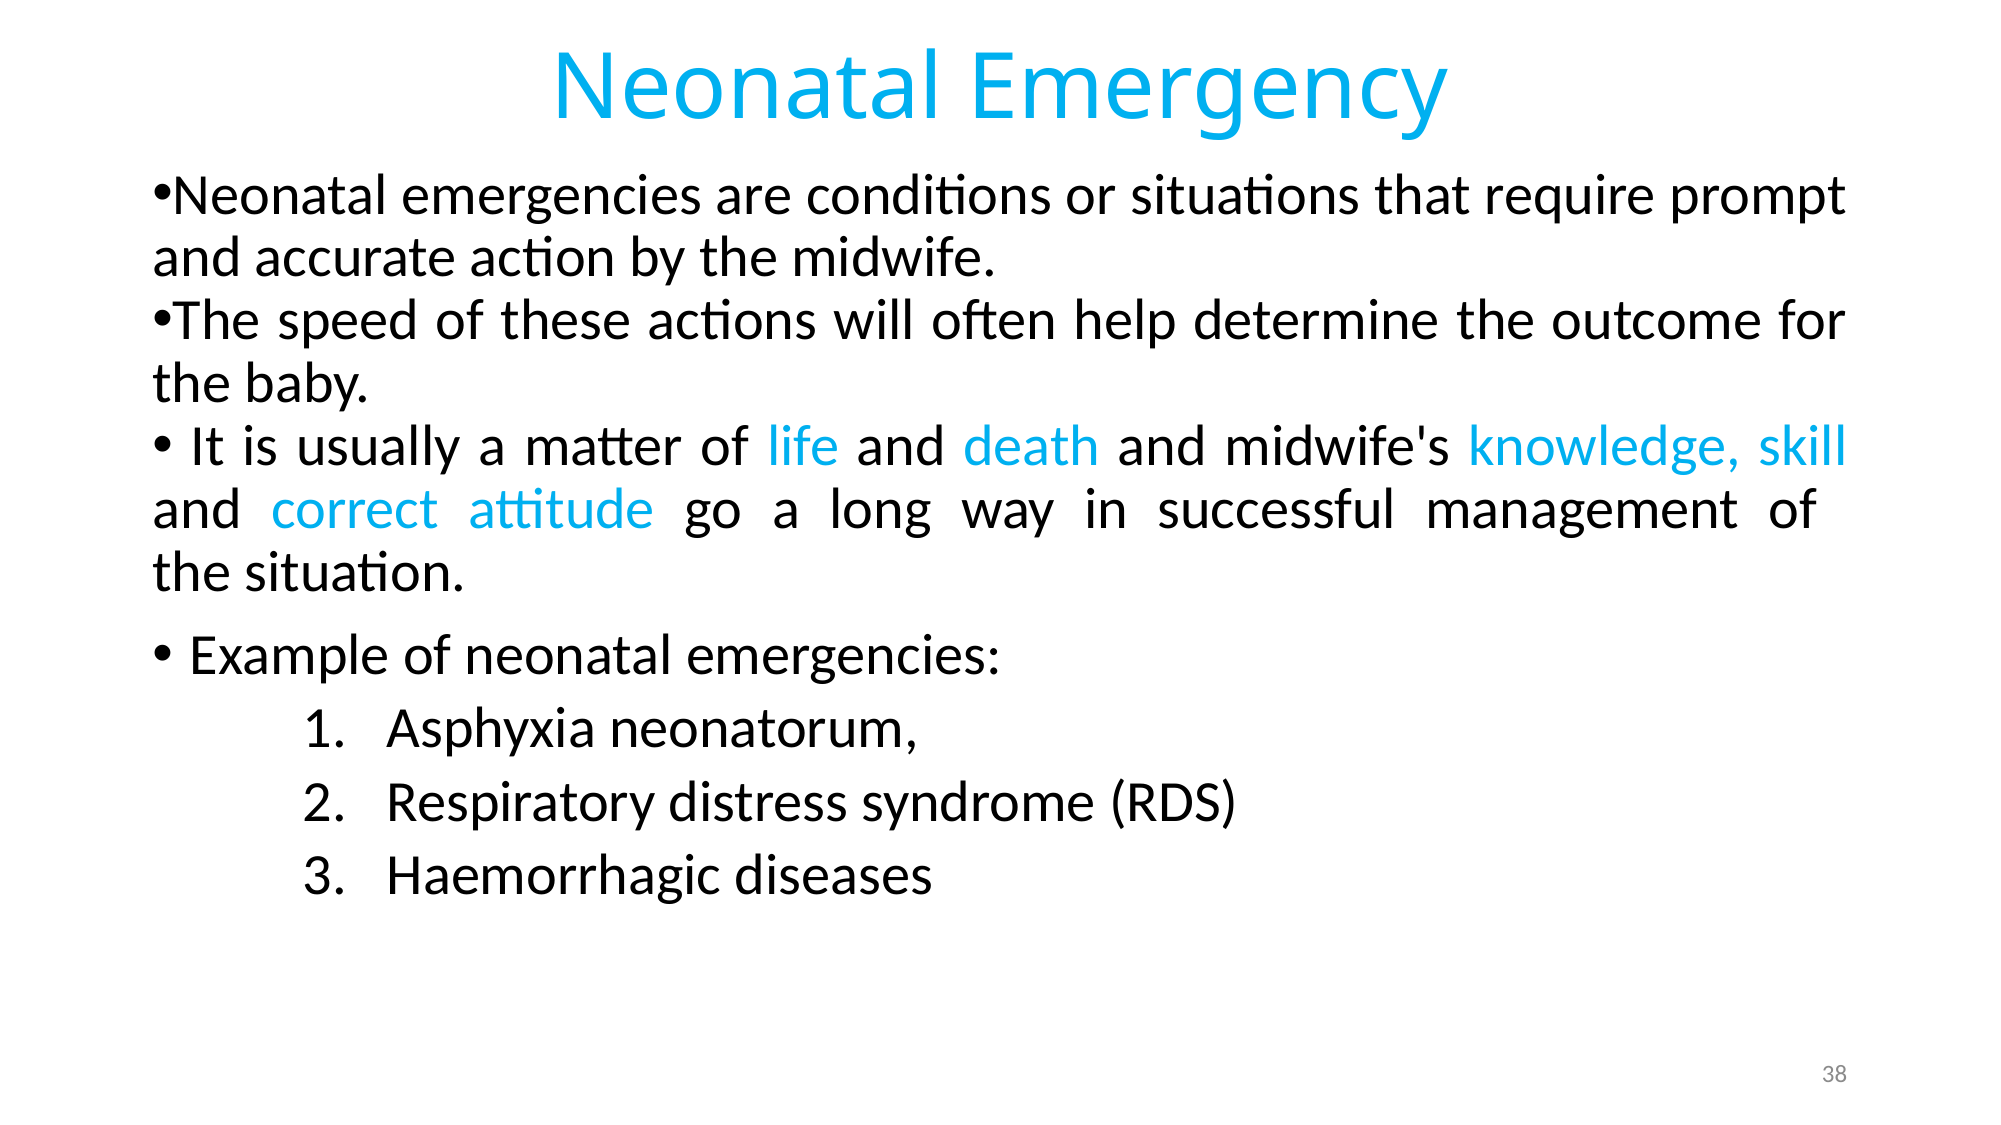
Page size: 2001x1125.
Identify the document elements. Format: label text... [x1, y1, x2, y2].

title Neonatal Emergency [137, 21, 1863, 156]
list Neonatal emergencies are conditions or situations that require prompt and accurate action by the midwife. The speed of these actions will often help determine the outcome for the baby. It is usually a matter of life and death and midwife's knowledge, skill and correct attitude go a long way in successful management of the situation. Example of neonatal emergencies: Asphyxia neonatorum, Respiratory distress syndrome (RDS) Haemorrhagic diseases [137, 156, 1863, 1078]
slide_number 38 [1412, 1042, 1863, 1103]
